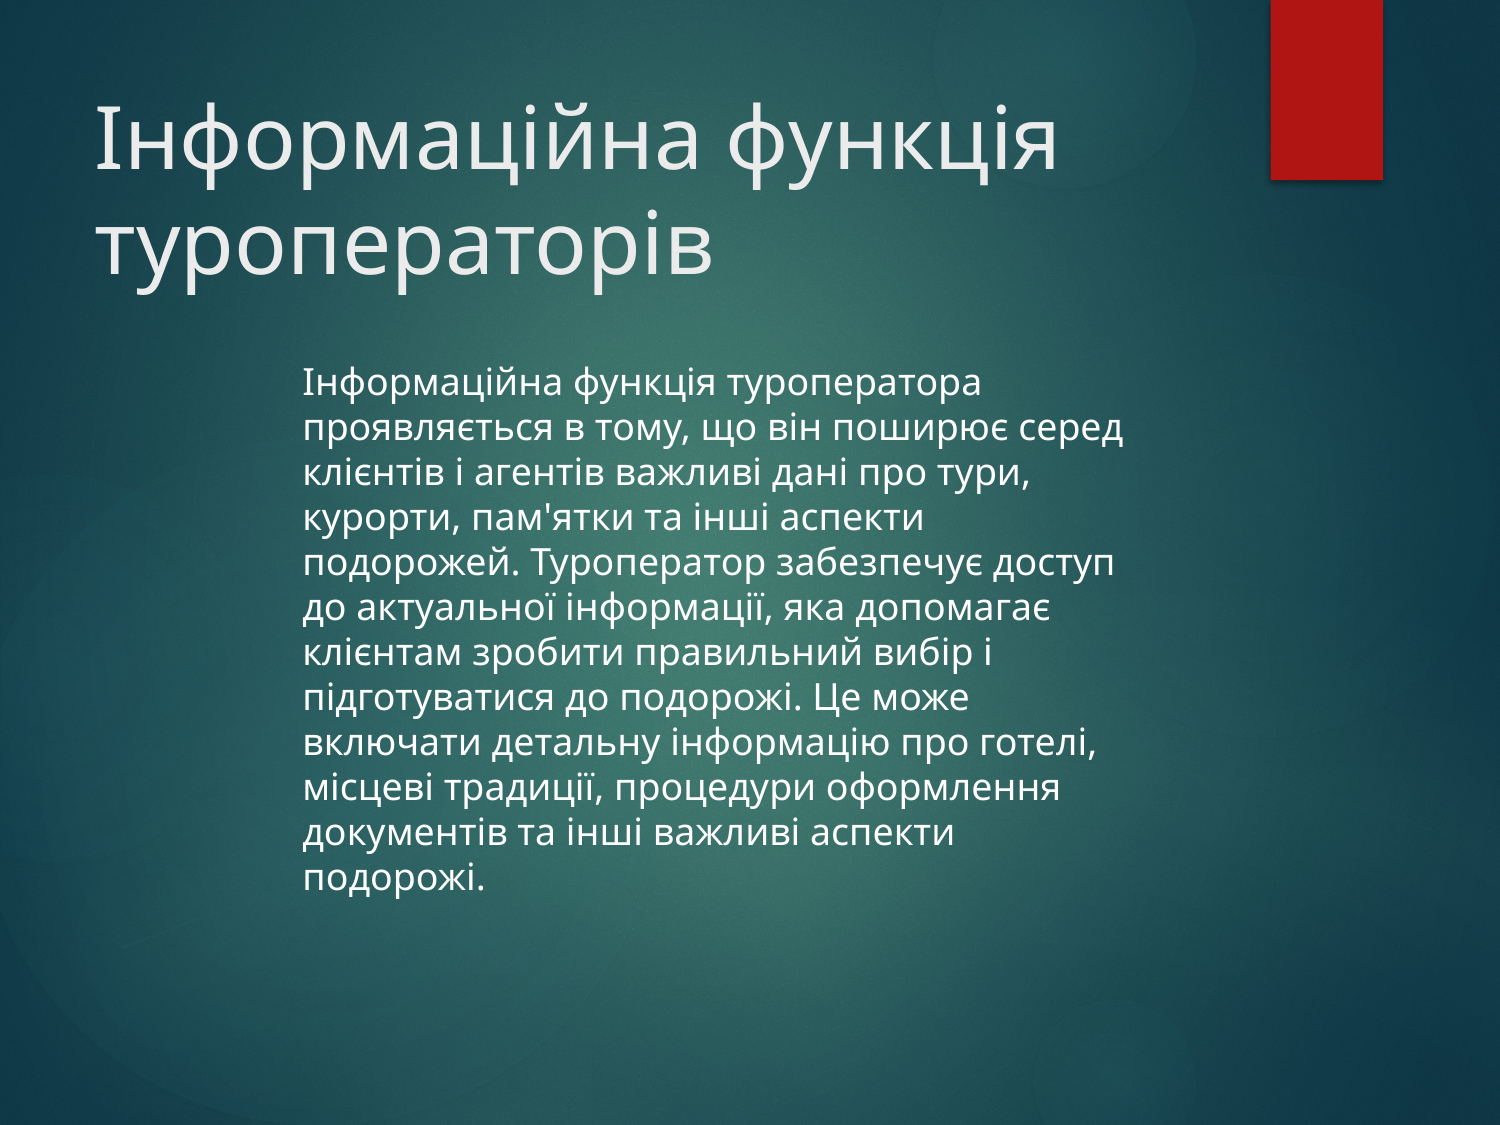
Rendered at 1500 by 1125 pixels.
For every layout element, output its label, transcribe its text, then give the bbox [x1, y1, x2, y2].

title Інформаційна функція туроператорів [79, 74, 1237, 304]
text_box Інформаційна функція туроператора проявляється в тому, що він поширює серед клієнтів і агентів важливі дані про тури, курорти, пам'ятки та інші аспекти подорожей. Туроператор забезпечує доступ до актуальної інформації, яка допомагає клієнтам зробити правильний вибір і підготуватися до подорожі. Це може включати детальну інформацію про готелі, місцеві традиції, процедури оформлення документів та інші важливі аспекти подорожі. [287, 350, 1160, 906]
